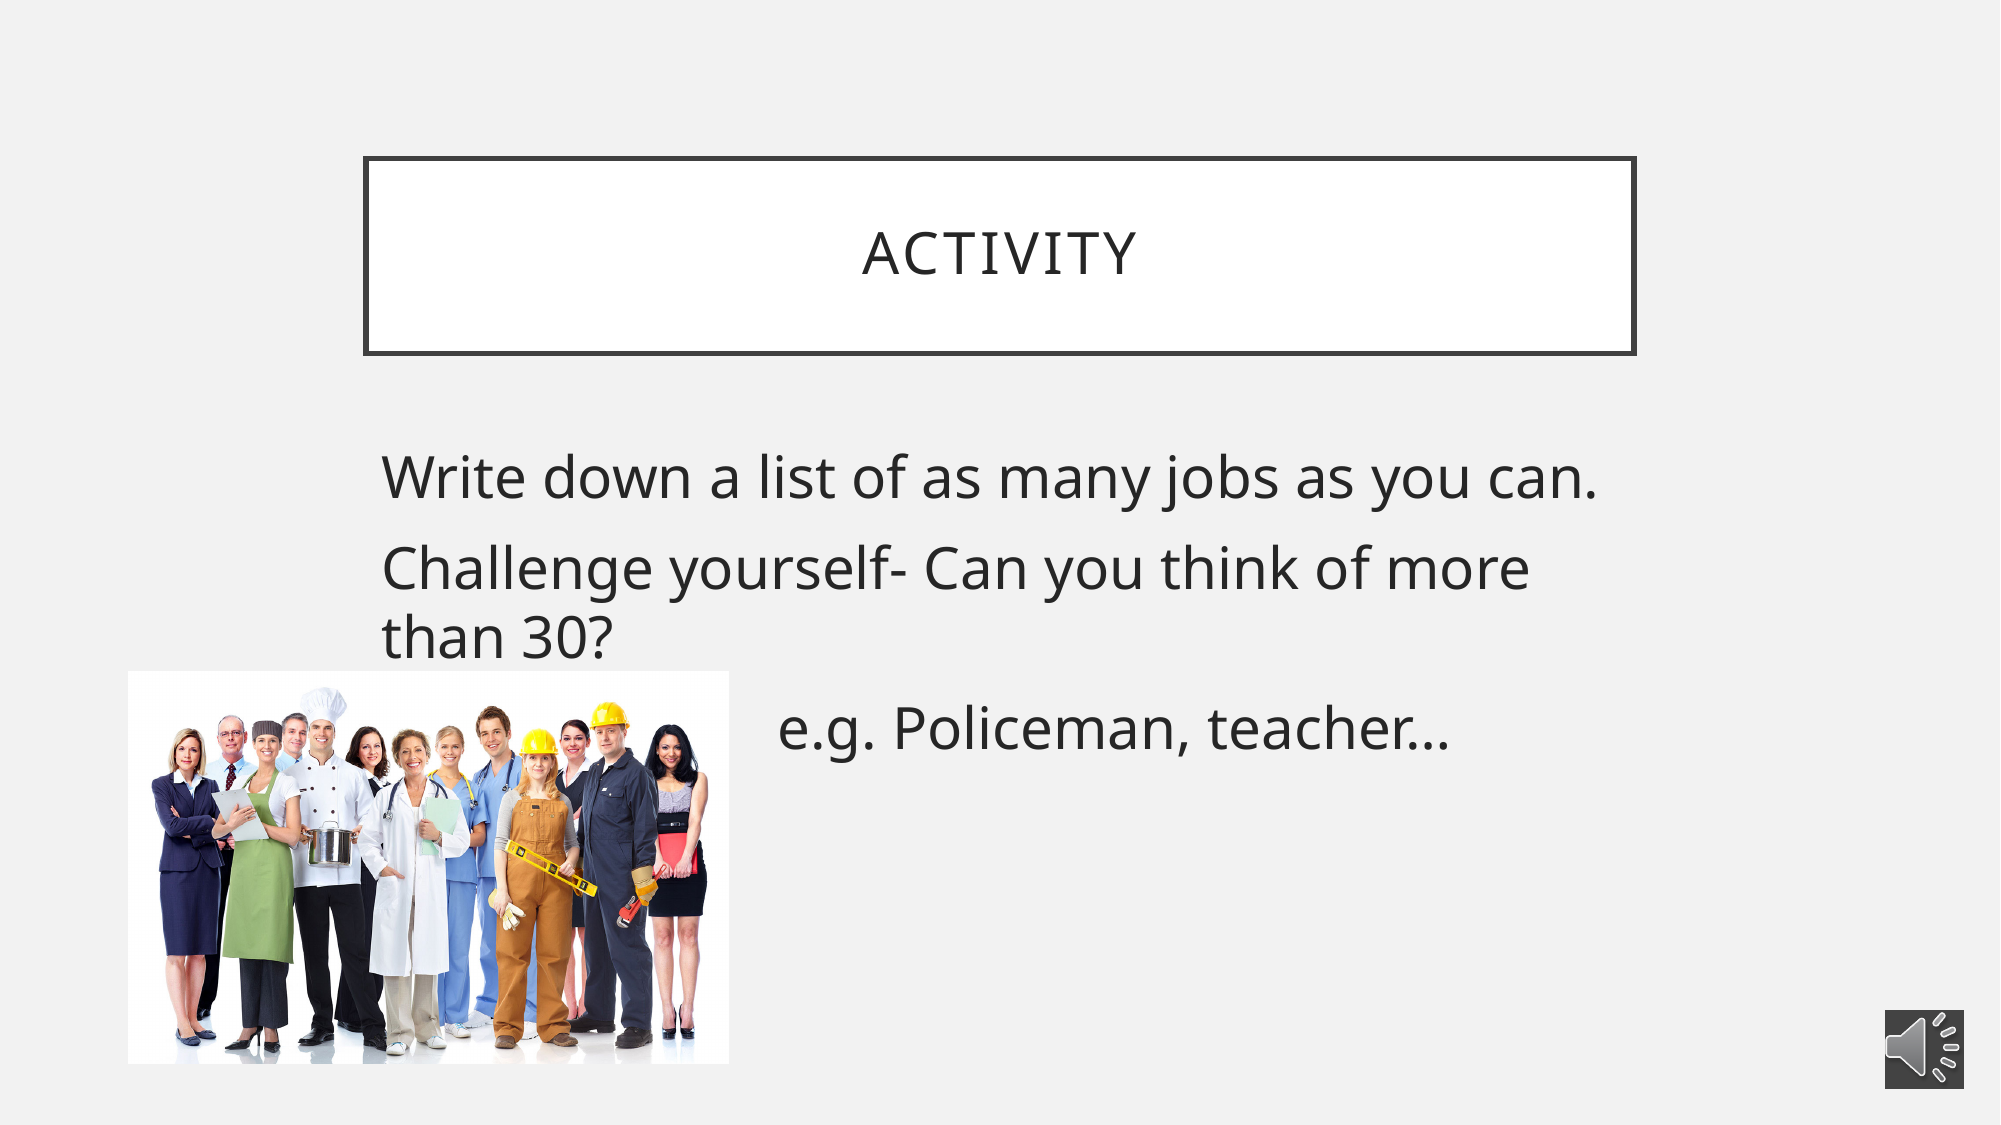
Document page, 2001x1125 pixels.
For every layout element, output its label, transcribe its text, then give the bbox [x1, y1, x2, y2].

picture [128, 671, 729, 1064]
list Write down a list of as many jobs as you can. Challenge yourself- Can you think of more than 30? e.g. Policeman, teacher… [366, 432, 1634, 942]
picture [1884, 1009, 1965, 1090]
title Activity [363, 156, 1637, 356]
